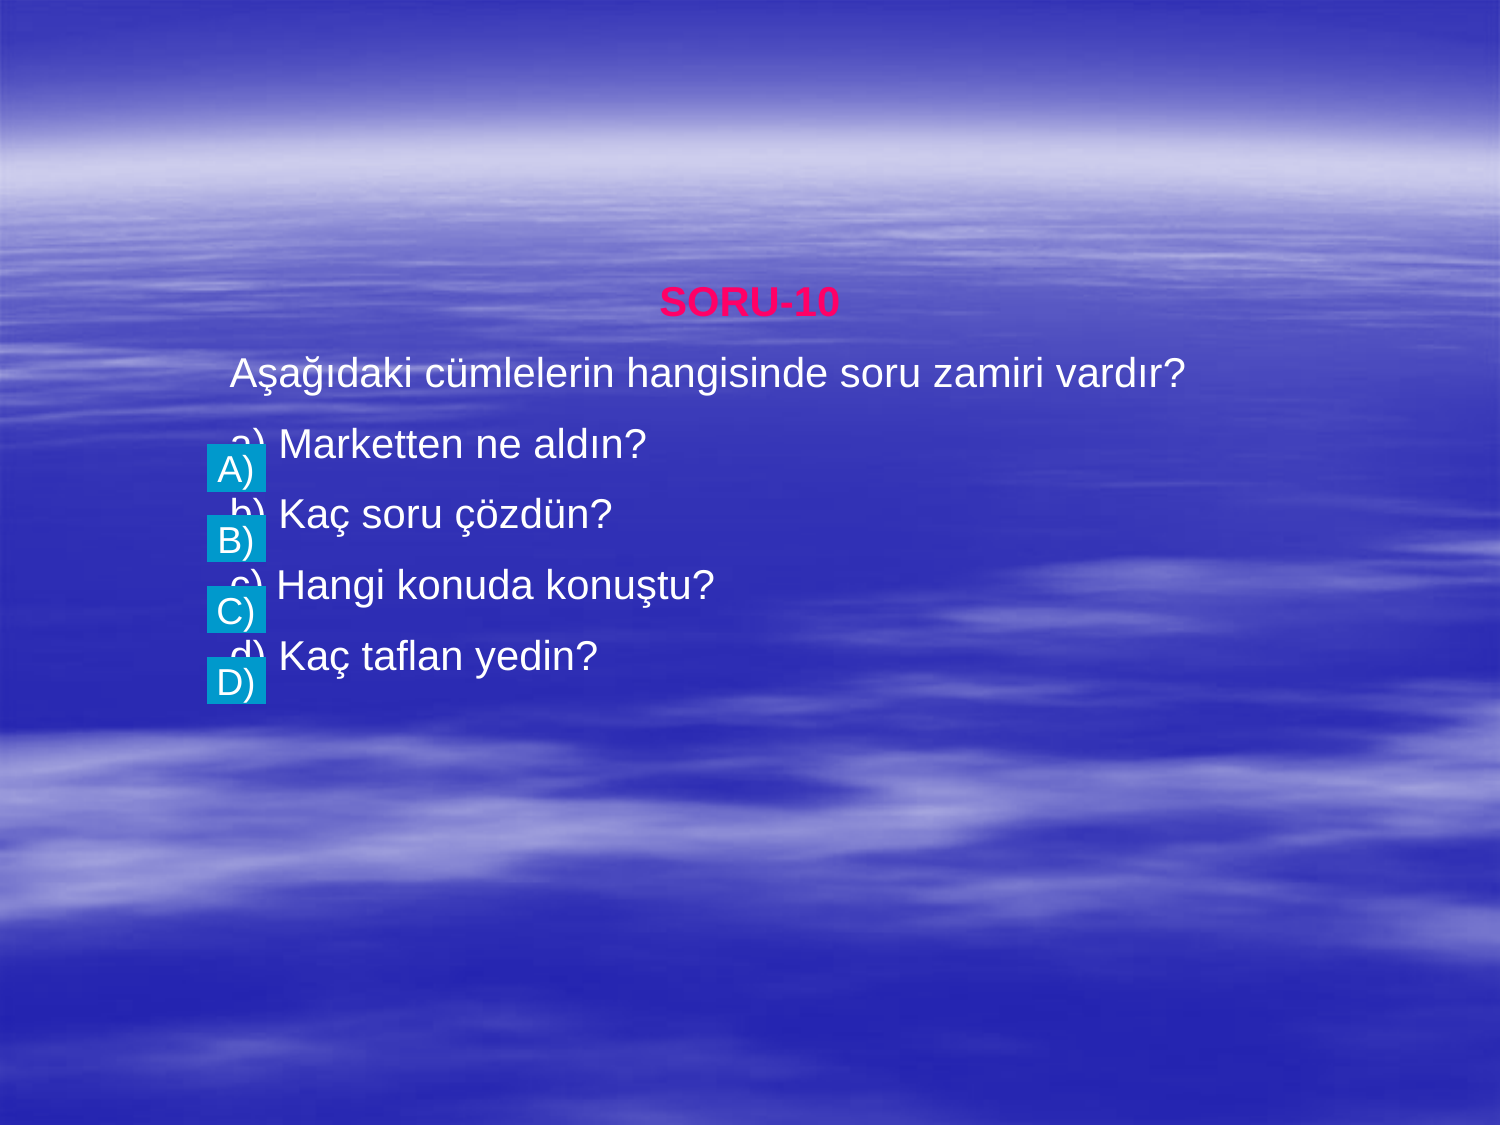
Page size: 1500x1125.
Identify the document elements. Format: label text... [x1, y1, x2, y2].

text_box D) [206, 656, 266, 705]
text_box A) [206, 444, 266, 492]
text_box SORU-10 Aşağıdaki cümlelerin hangisinde soru zamiri vardır? a) Marketten ne aldın? b) Kaç soru çözdün? c) Hangi konuda konuştu? d) Kaç taflan yedin? [64, 54, 1436, 687]
text_box C) [206, 586, 266, 634]
text_box B) [206, 515, 266, 563]
